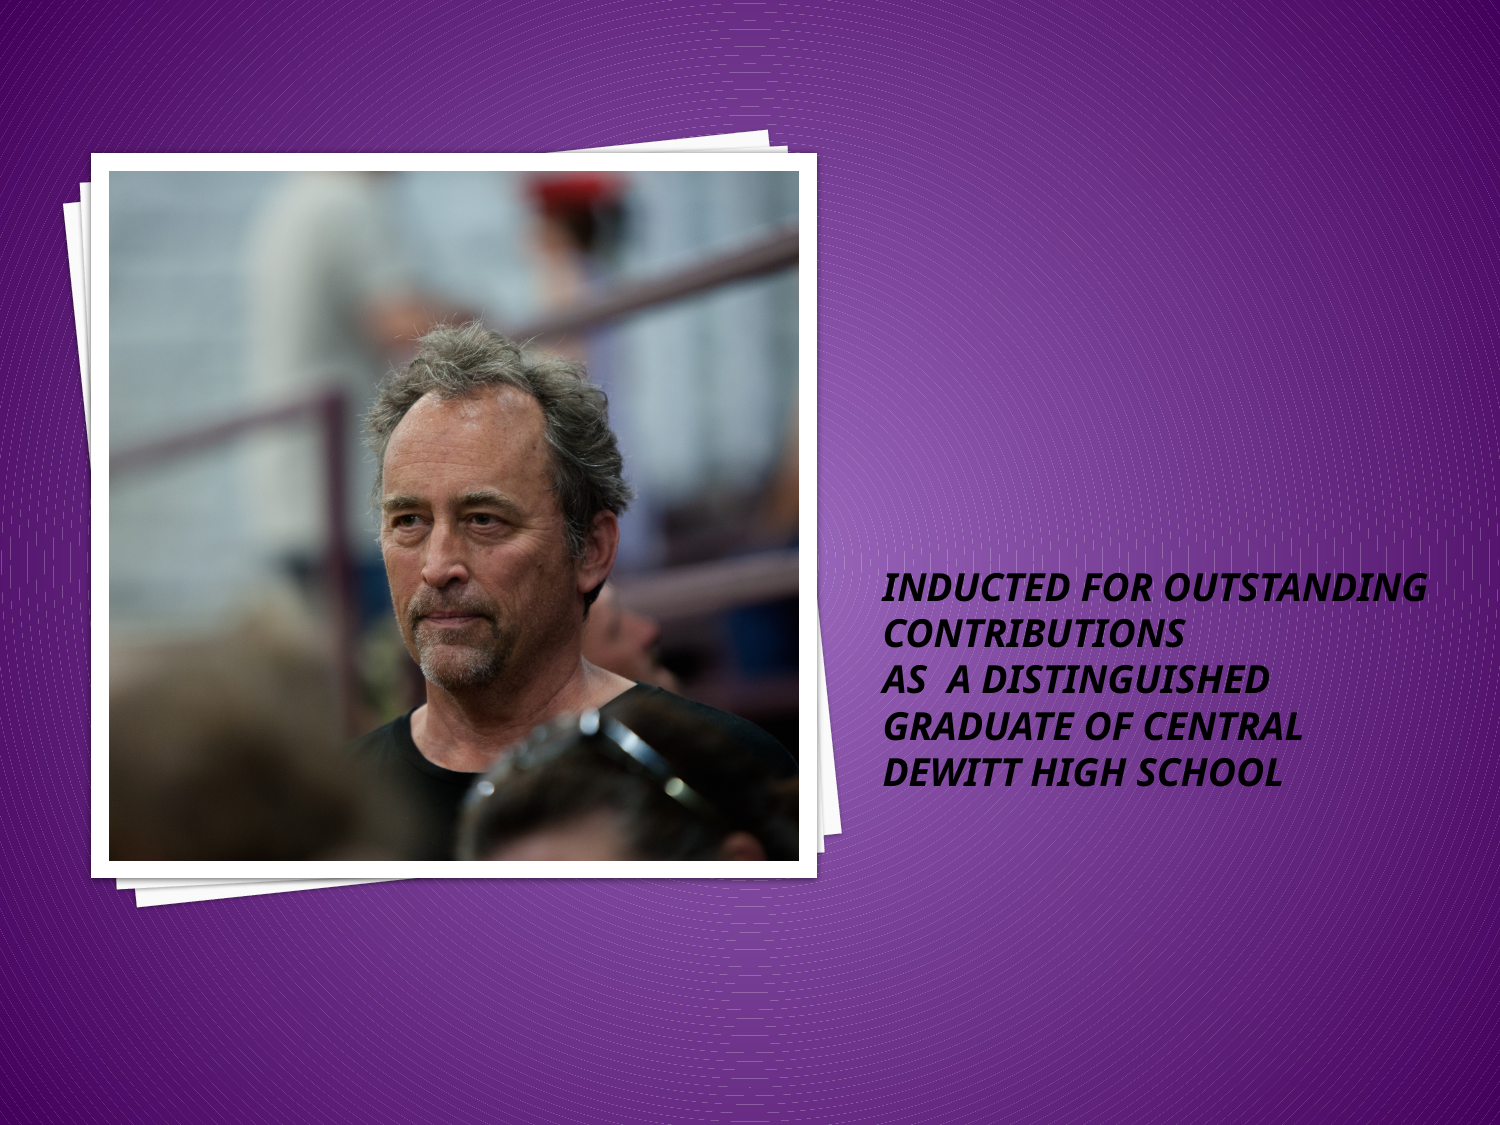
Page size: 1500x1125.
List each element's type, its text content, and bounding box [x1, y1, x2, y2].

title Inducted for Outstanding Contributions as a distinguished graduate of Central dewitt High School [875, 549, 1438, 888]
picture [108, 170, 800, 862]
